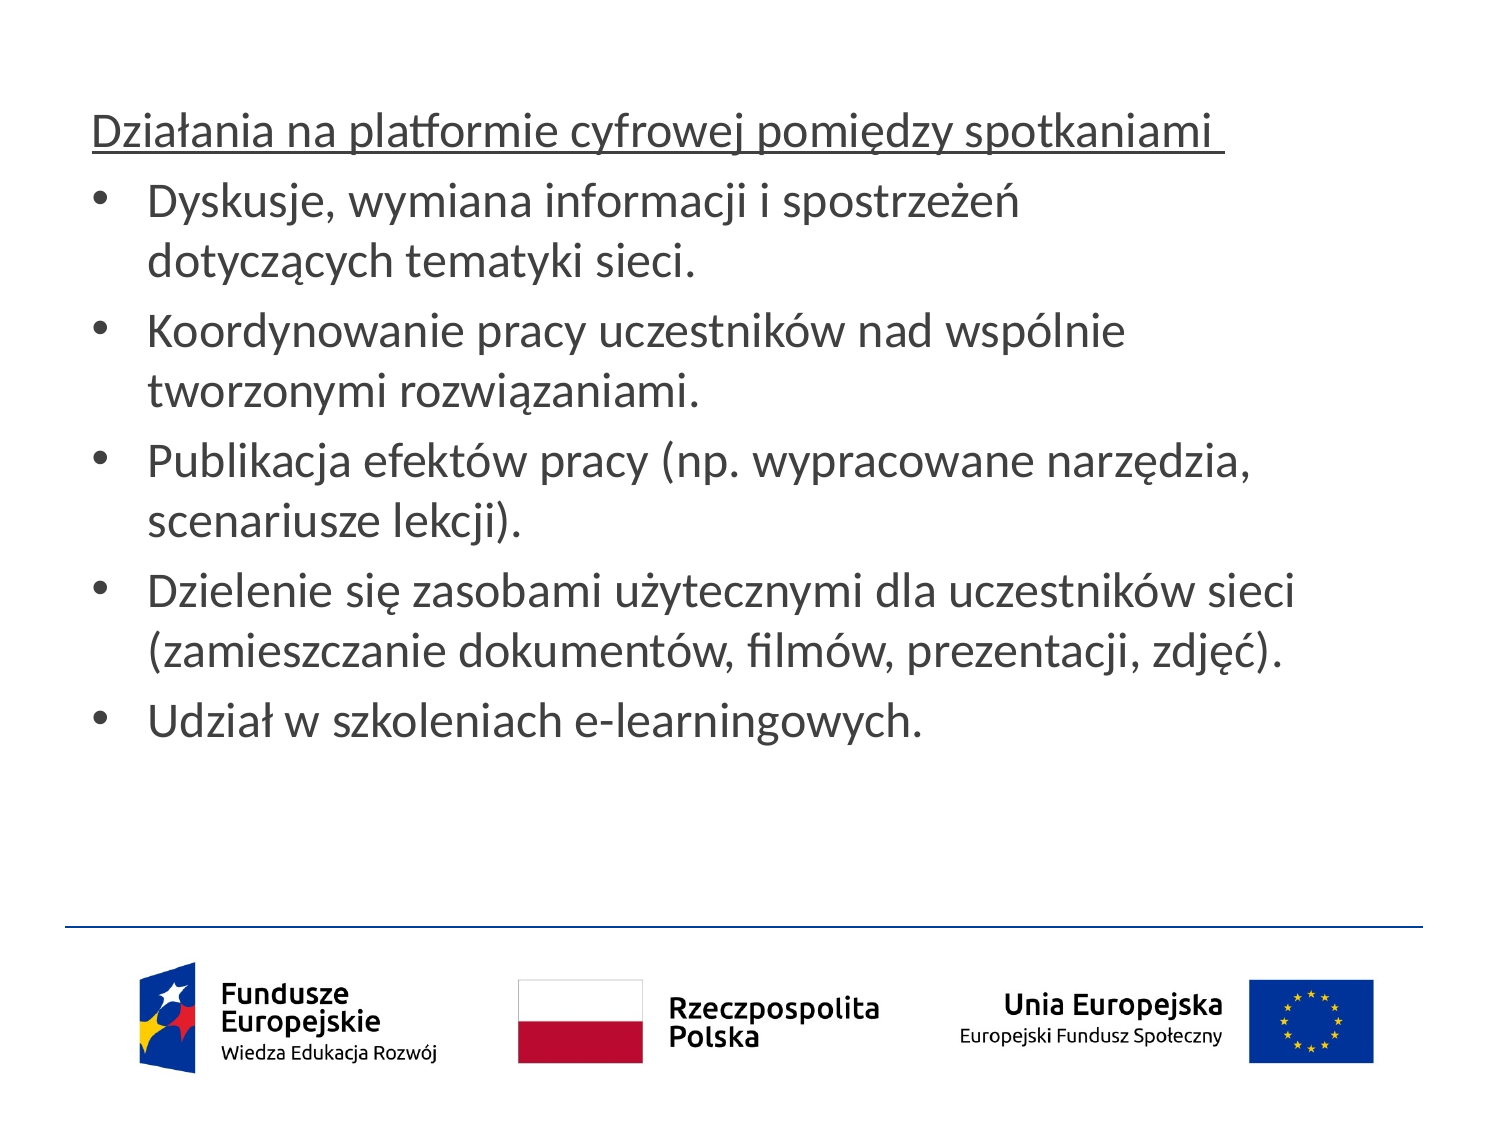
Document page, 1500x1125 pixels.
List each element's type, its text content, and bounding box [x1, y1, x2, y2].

list Działania na platformie cyfrowej pomiędzy spotkaniami Dyskusje, wymiana informacji i spostrzeżeń dotyczących tematyki sieci. Koordynowanie pracy uczestników nad wspólnie tworzonymi rozwiązaniami. Publikacja efektów pracy (np. wypracowane narzędzia, scenariusze lekcji). Dzielenie się zasobami użytecznymi dla uczestników sieci (zamieszczanie dokumentów, filmów, prezentacji, zdjęć). Udział w szkoleniach e-learningowych. [76, 90, 1427, 846]
picture [112, 934, 1400, 1101]
